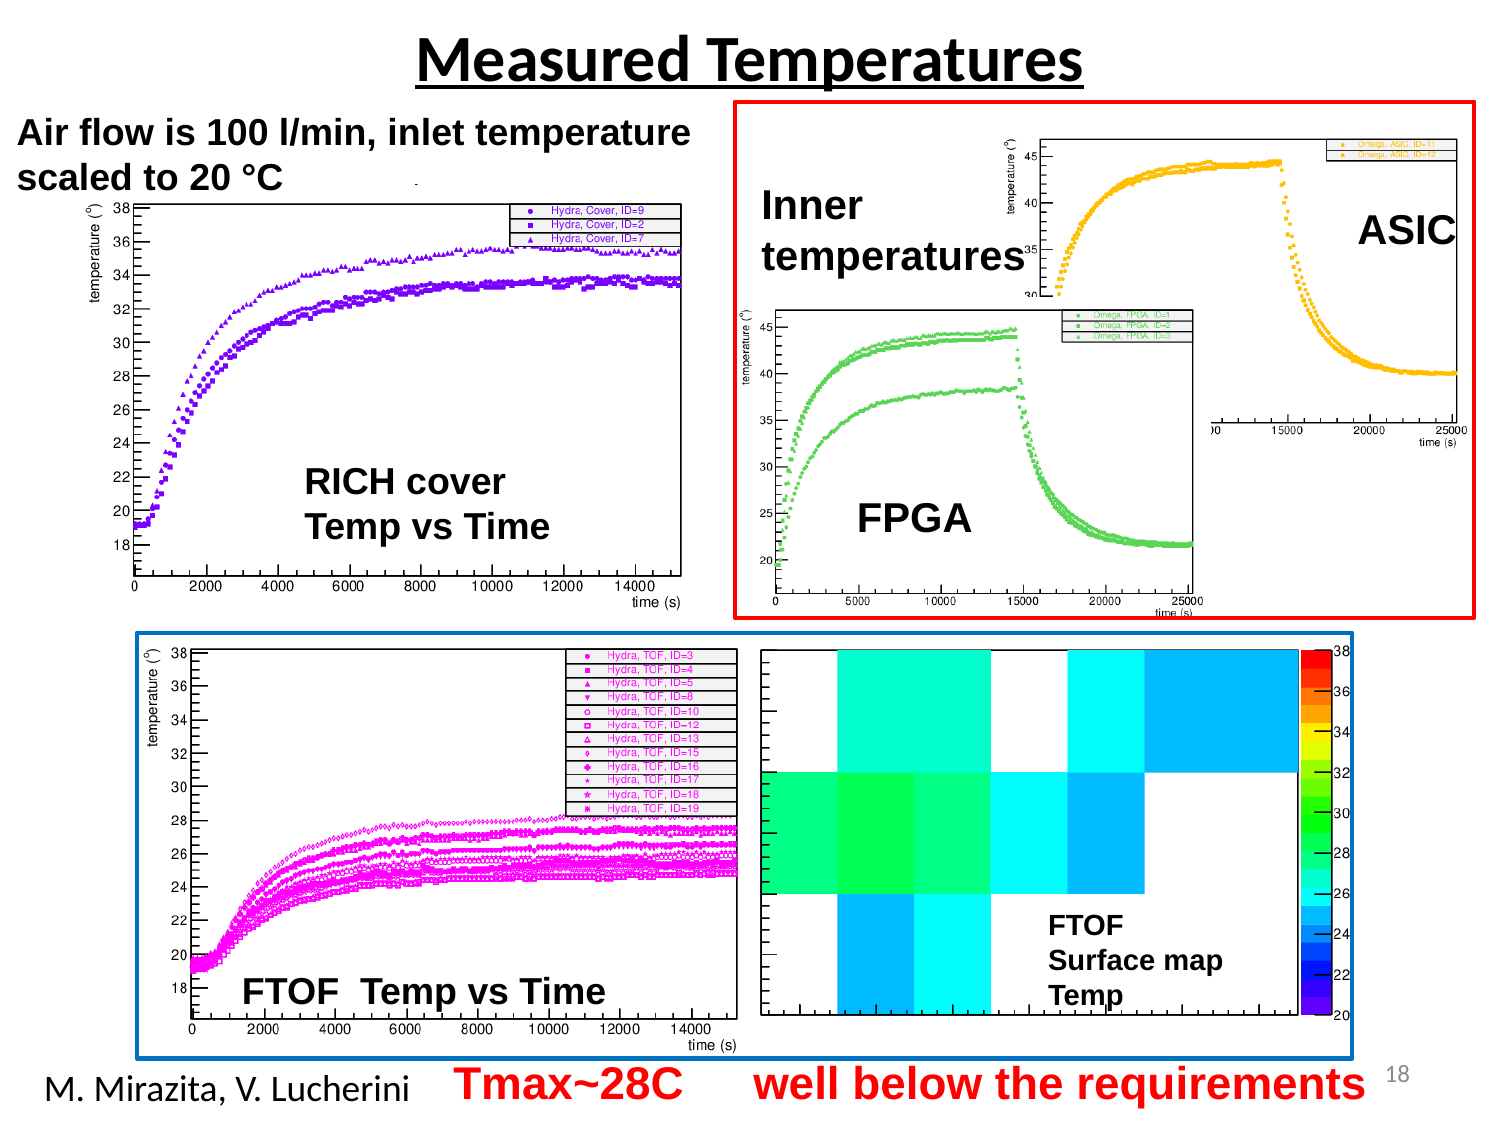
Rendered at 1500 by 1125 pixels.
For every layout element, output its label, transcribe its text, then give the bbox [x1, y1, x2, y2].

text_box [754, 1051, 1074, 1061]
picture [136, 632, 1361, 1059]
text_box M. Mirazita, V. Lucherini [28, 1057, 455, 1117]
picture [734, 127, 1475, 627]
text_box [733, 100, 1476, 297]
text_box Tmax~28C well below the requirements [455, 1061, 1381, 1116]
text_box [1216, 462, 1476, 620]
picture [78, 184, 692, 622]
title Measured Temperatures [75, 7, 1425, 102]
slide_number 18 [1074, 1042, 1425, 1103]
text_box Air flow is 100 l/min, inlet temperature scaled to 20 °C [3, 101, 715, 206]
